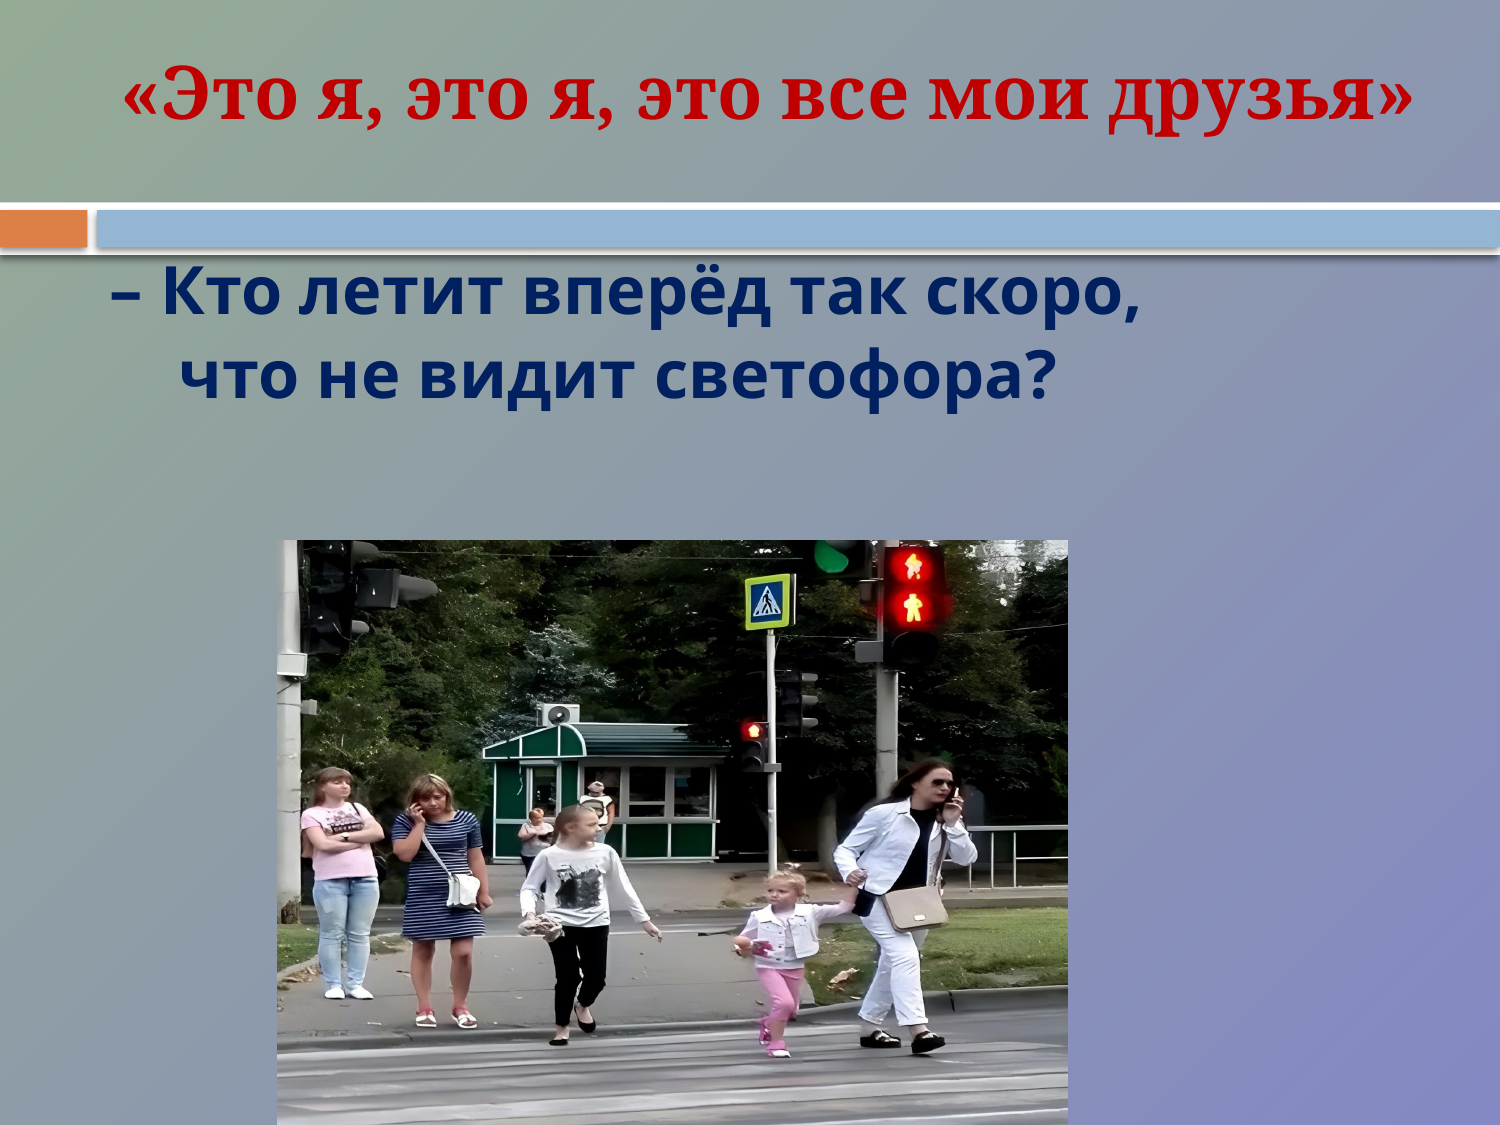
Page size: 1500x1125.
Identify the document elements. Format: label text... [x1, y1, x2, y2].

picture [277, 540, 1068, 1125]
text_box «Это я, это я, это все мои друзья» [100, 37, 1438, 200]
text_box – Кто летит вперёд так скоро, что не видит светофора? [63, 236, 1162, 420]
